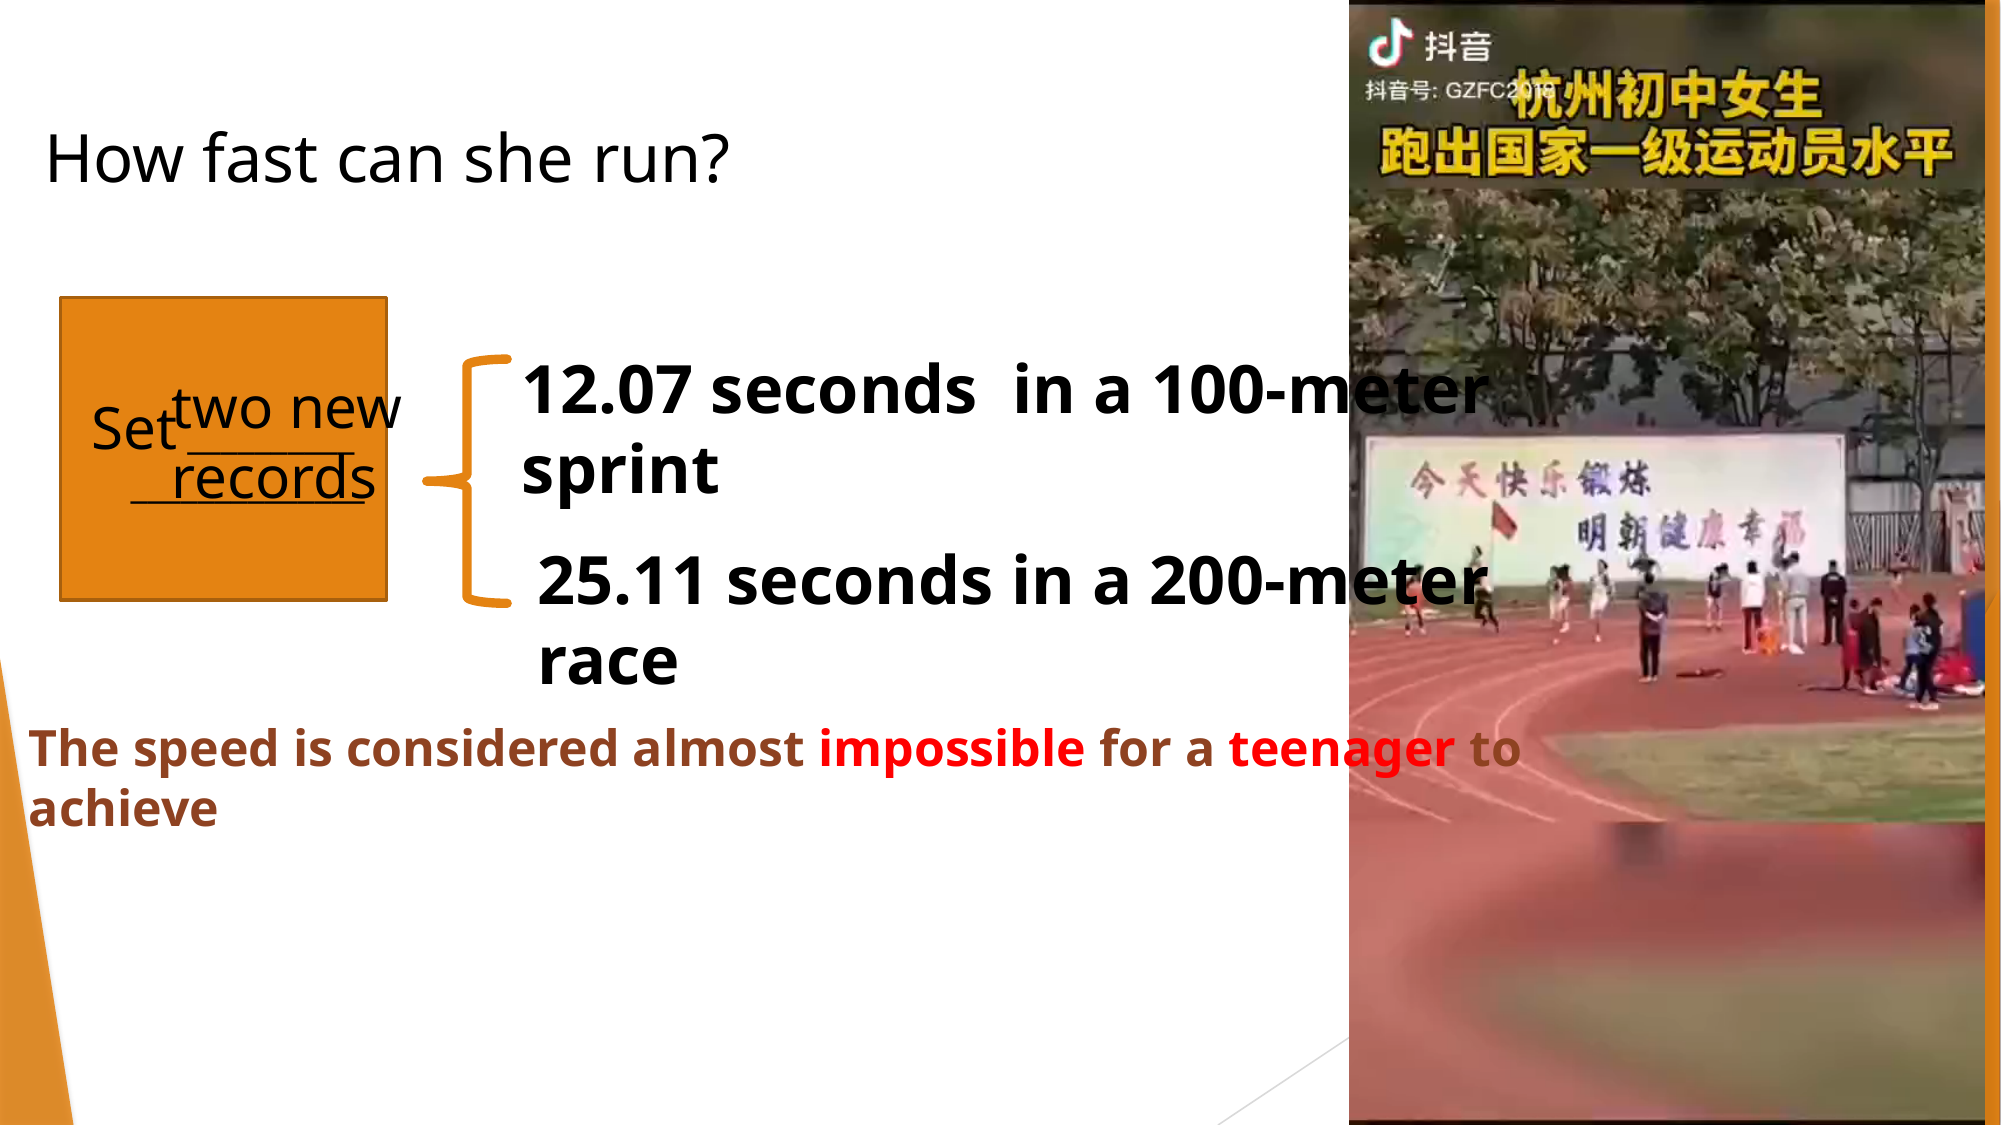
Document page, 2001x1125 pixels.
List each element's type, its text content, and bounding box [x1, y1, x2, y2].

text_box 25.11 seconds in a 200-meter race [522, 530, 1342, 706]
text_box Set __________ ______________ [59, 296, 388, 602]
text_box [465, 358, 509, 605]
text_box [1347, 0, 1987, 1125]
text_box How fast can she run? [29, 108, 1342, 204]
text_box 12.07 seconds in a 100-meter sprint [507, 339, 1342, 515]
text_box The speed is considered almost impossible for a teenager to achieve [14, 708, 1342, 844]
text_box two new records [157, 362, 467, 518]
